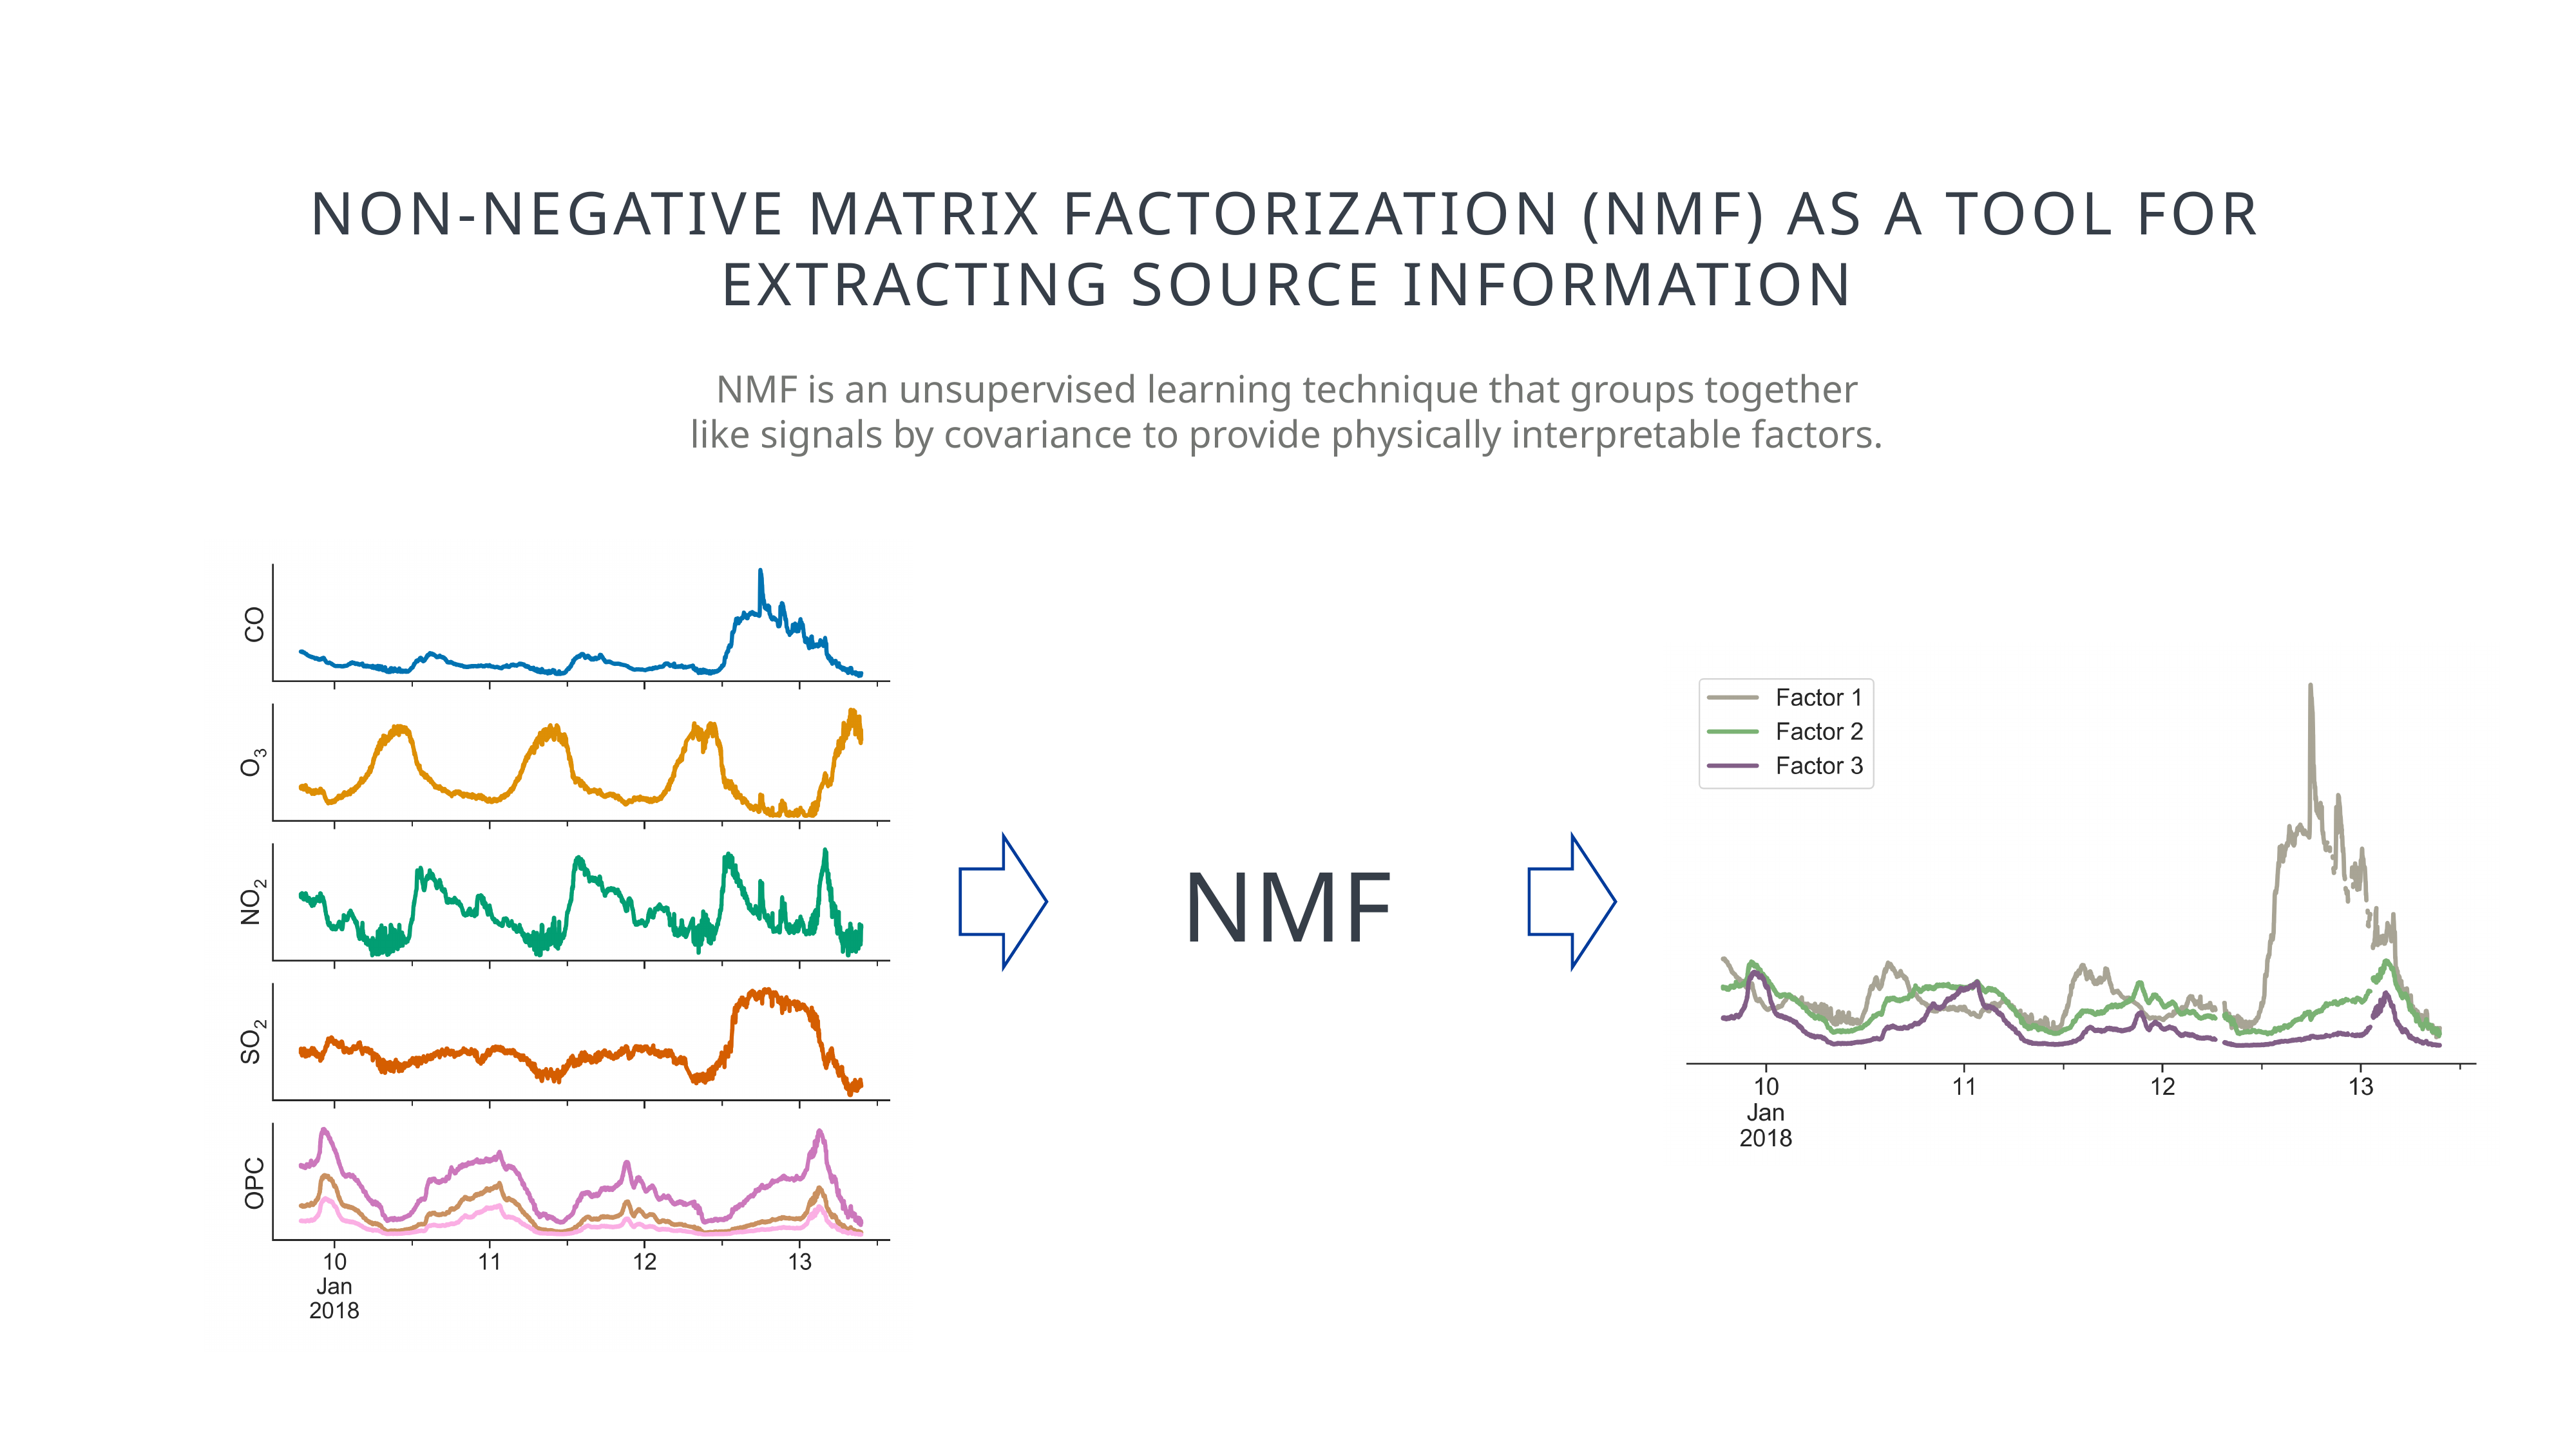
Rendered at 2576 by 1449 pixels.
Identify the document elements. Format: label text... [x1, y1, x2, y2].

picture [1663, 642, 2500, 1166]
text_box [959, 833, 1048, 970]
text_box NMF is an unsupervised learning technique that groups together like signals by covariance to provide physically interpretable factors. [676, 360, 1897, 460]
picture [204, 539, 913, 1352]
text_box [1528, 833, 1617, 970]
text_box NMF [1172, 840, 1402, 966]
text_box NON-NEGATIVE MATRIX FACTORIZATION (NMF) AS A TOOL FOR EXTRACTING SOURCE INFORMATION [150, 171, 2424, 323]
